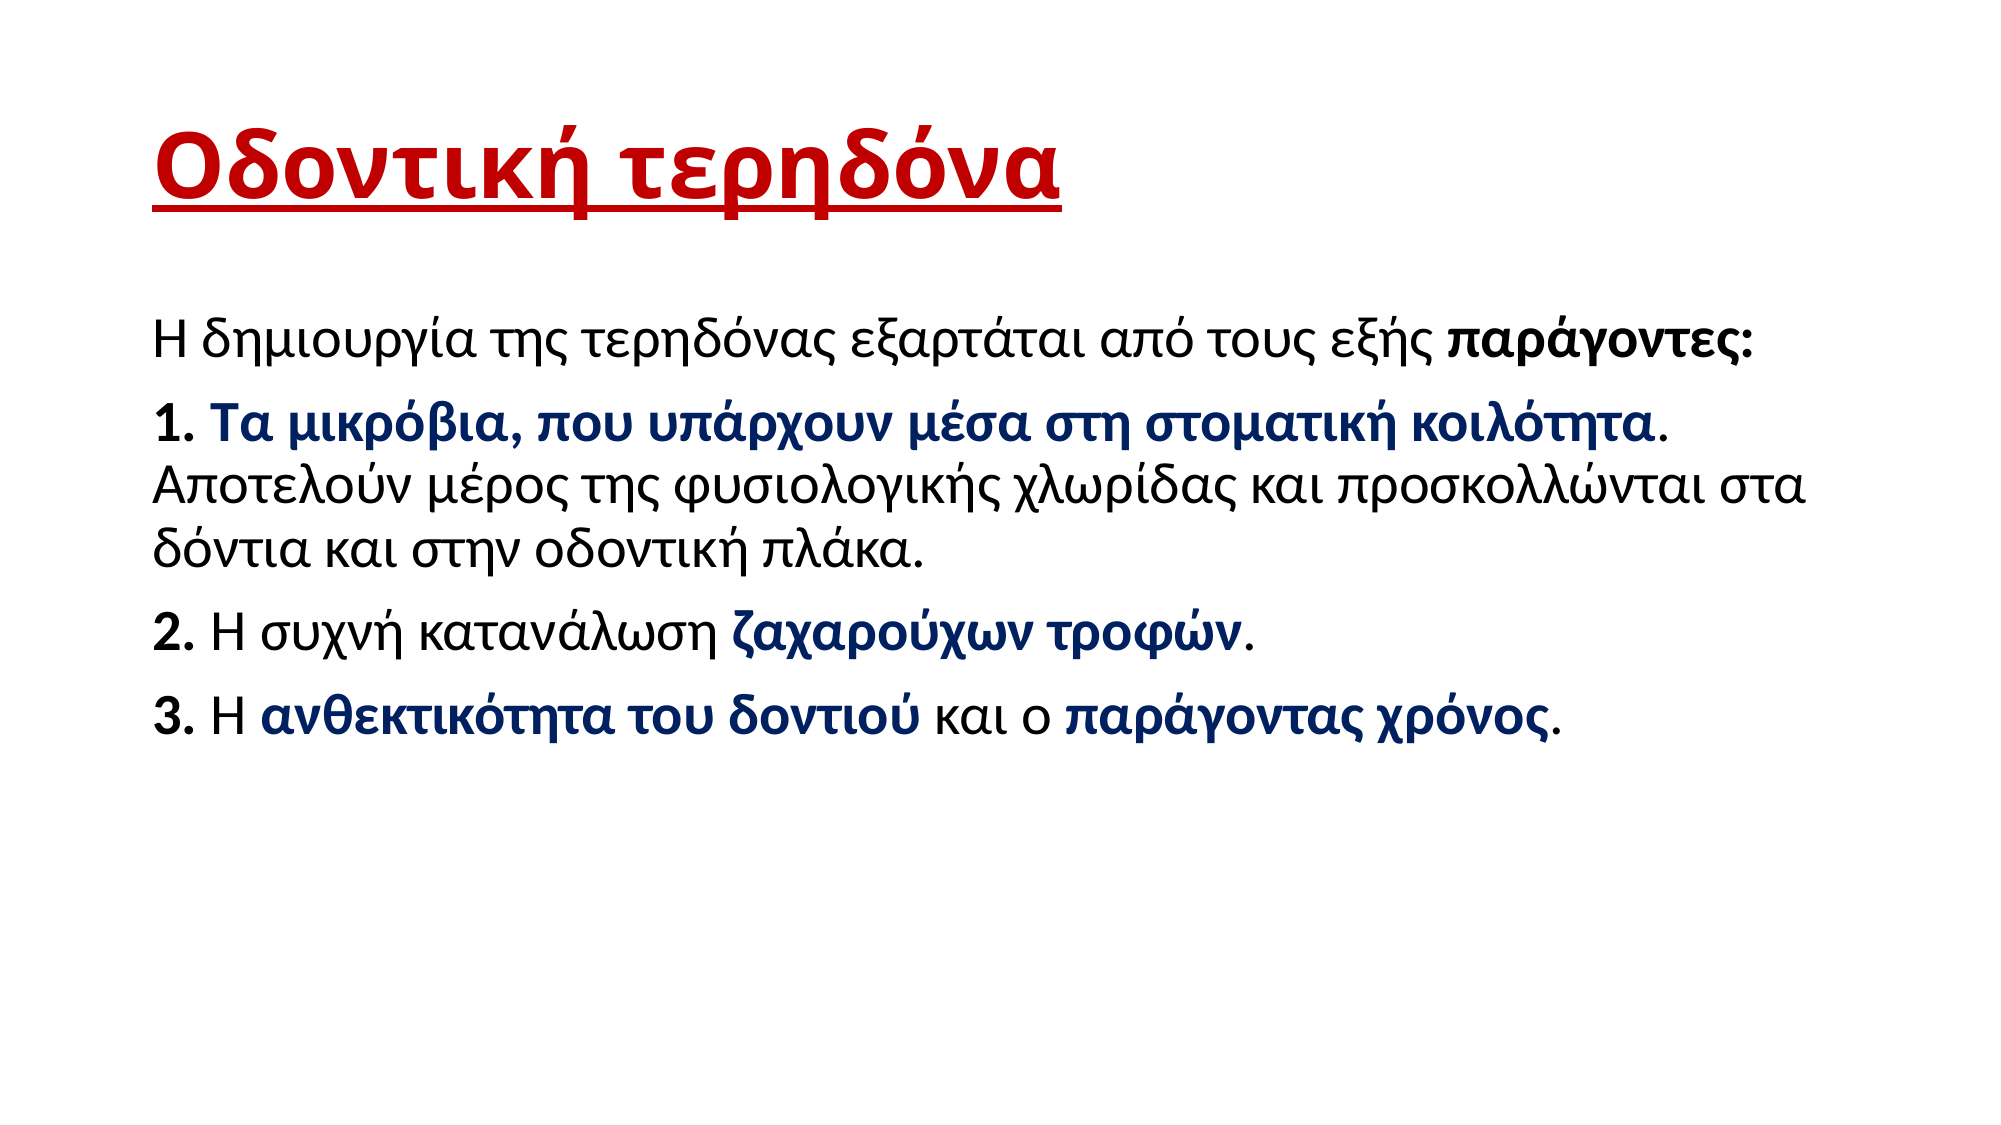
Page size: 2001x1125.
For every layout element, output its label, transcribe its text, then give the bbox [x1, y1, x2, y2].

list Η δημιουργία της τερηδόνας εξαρτάται από τους εξής παράγοντες: 1. Τα μικρόβια, που υπάρχουν μέσα στη στοματική κοιλότητα. Αποτελούν μέρος της φυσιολογικής χλωρίδας και προσκολλώνται στα δόντια και στην οδοντική πλάκα. 2. Η συχνή κατανάλωση ζαχαρούχων τροφών. 3. Η ανθεκτικότητα του δοντιού και ο παράγοντας χρόνος. [137, 299, 1863, 1014]
title Οδοντική τερηδόνα [137, 59, 1863, 278]
